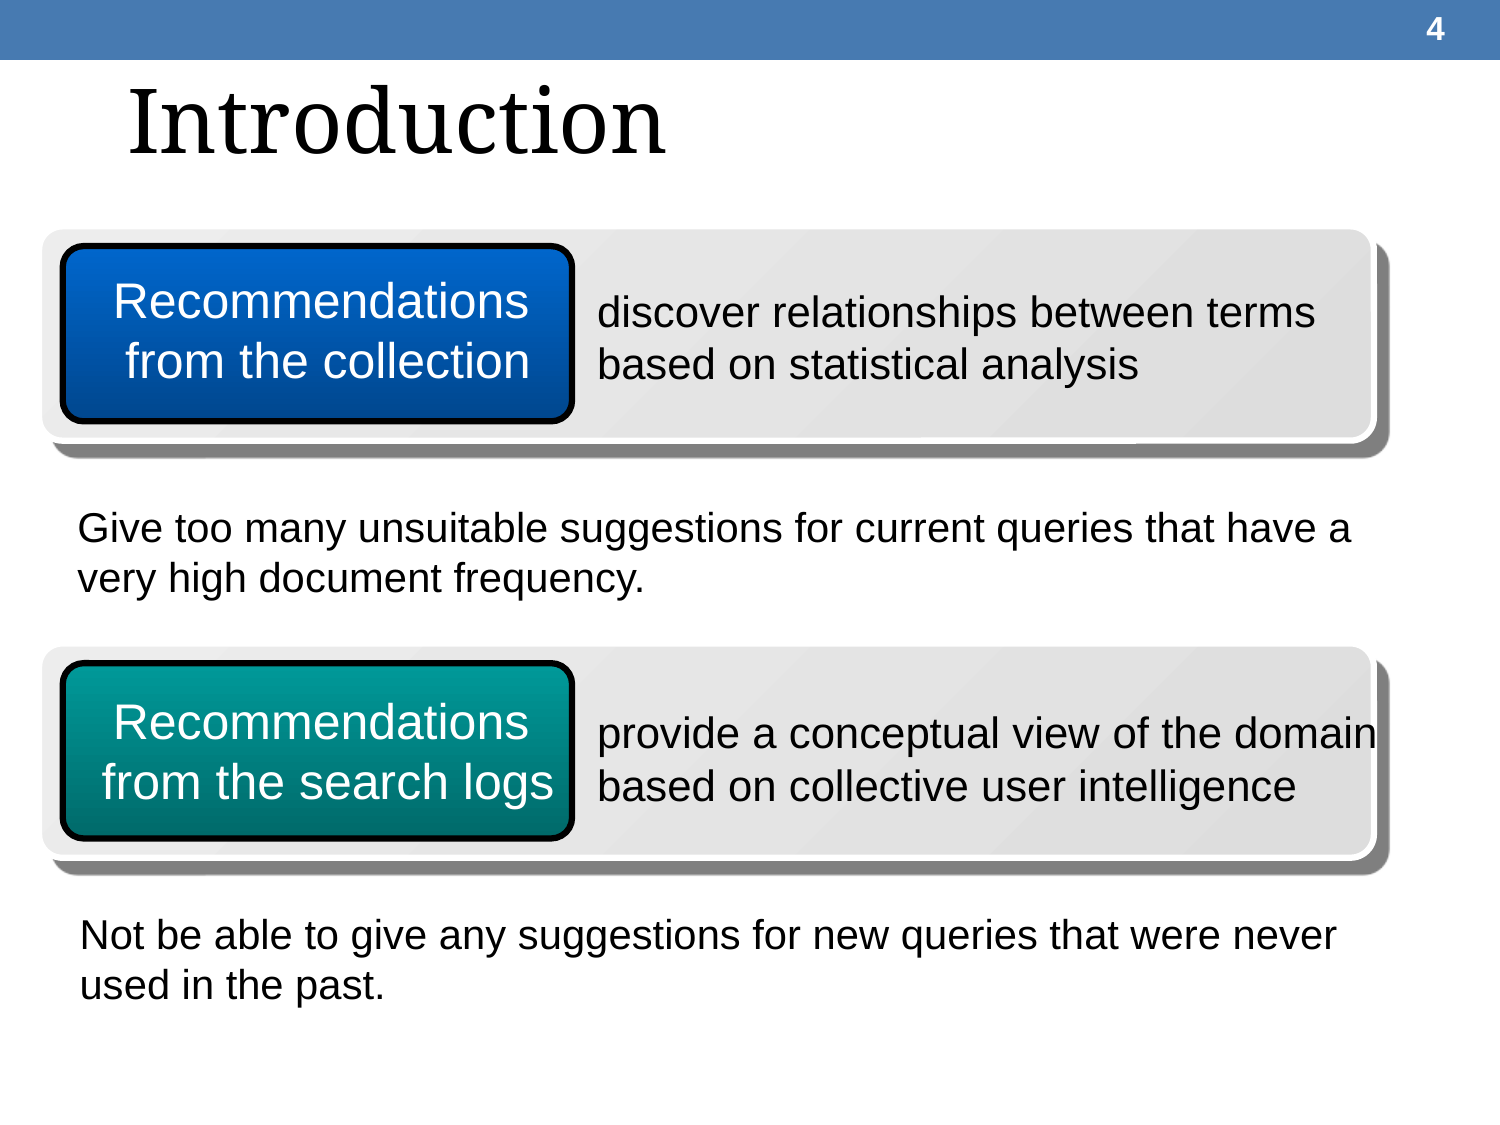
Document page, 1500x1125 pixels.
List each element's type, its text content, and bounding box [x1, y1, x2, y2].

text_box [62, 663, 573, 839]
text_box provide a conceptual view of the domain based on collective user intelligence [582, 697, 1412, 818]
text_box Introduction [112, 56, 1300, 197]
text_box discover relationships between terms based on statistical analysis [582, 275, 1388, 396]
text_box [62, 246, 573, 422]
text_box Give too many unsuitable suggestions for current queries that have a very high document frequency. [62, 493, 1388, 609]
slide_number 4 [1411, 0, 1495, 54]
text_box [39, 643, 1374, 858]
text_box [39, 226, 1374, 441]
text_box Recommendations from the search logs [86, 682, 570, 818]
text_box Recommendations from the collection [97, 260, 559, 396]
text_box Not be able to give any suggestions for new queries that were never used in the past. [64, 900, 1390, 1016]
